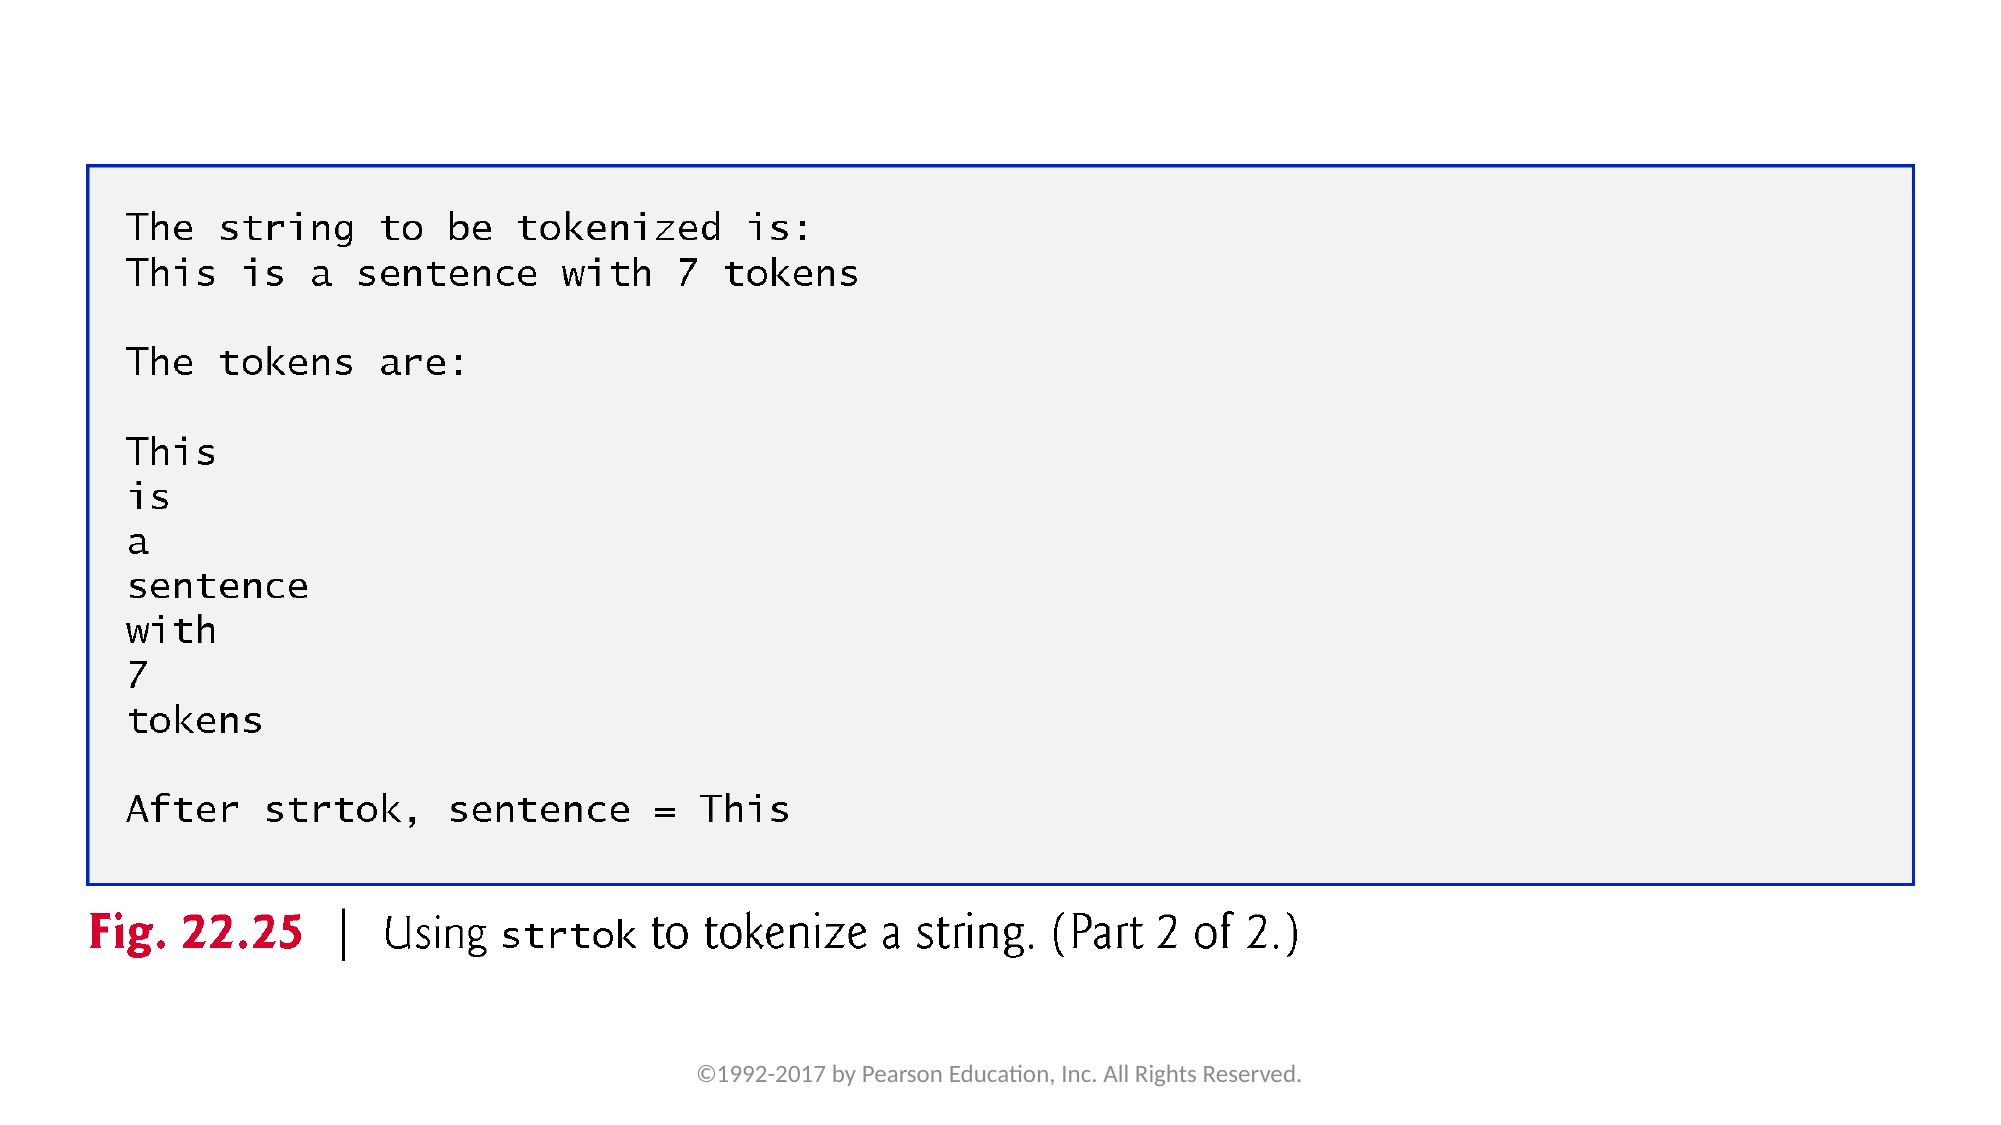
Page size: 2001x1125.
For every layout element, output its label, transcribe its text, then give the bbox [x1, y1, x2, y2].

picture [0, 78, 2000, 1046]
footer ©1992-2017 by Pearson Education, Inc. All Rights Reserved. [662, 1046, 1338, 1103]
